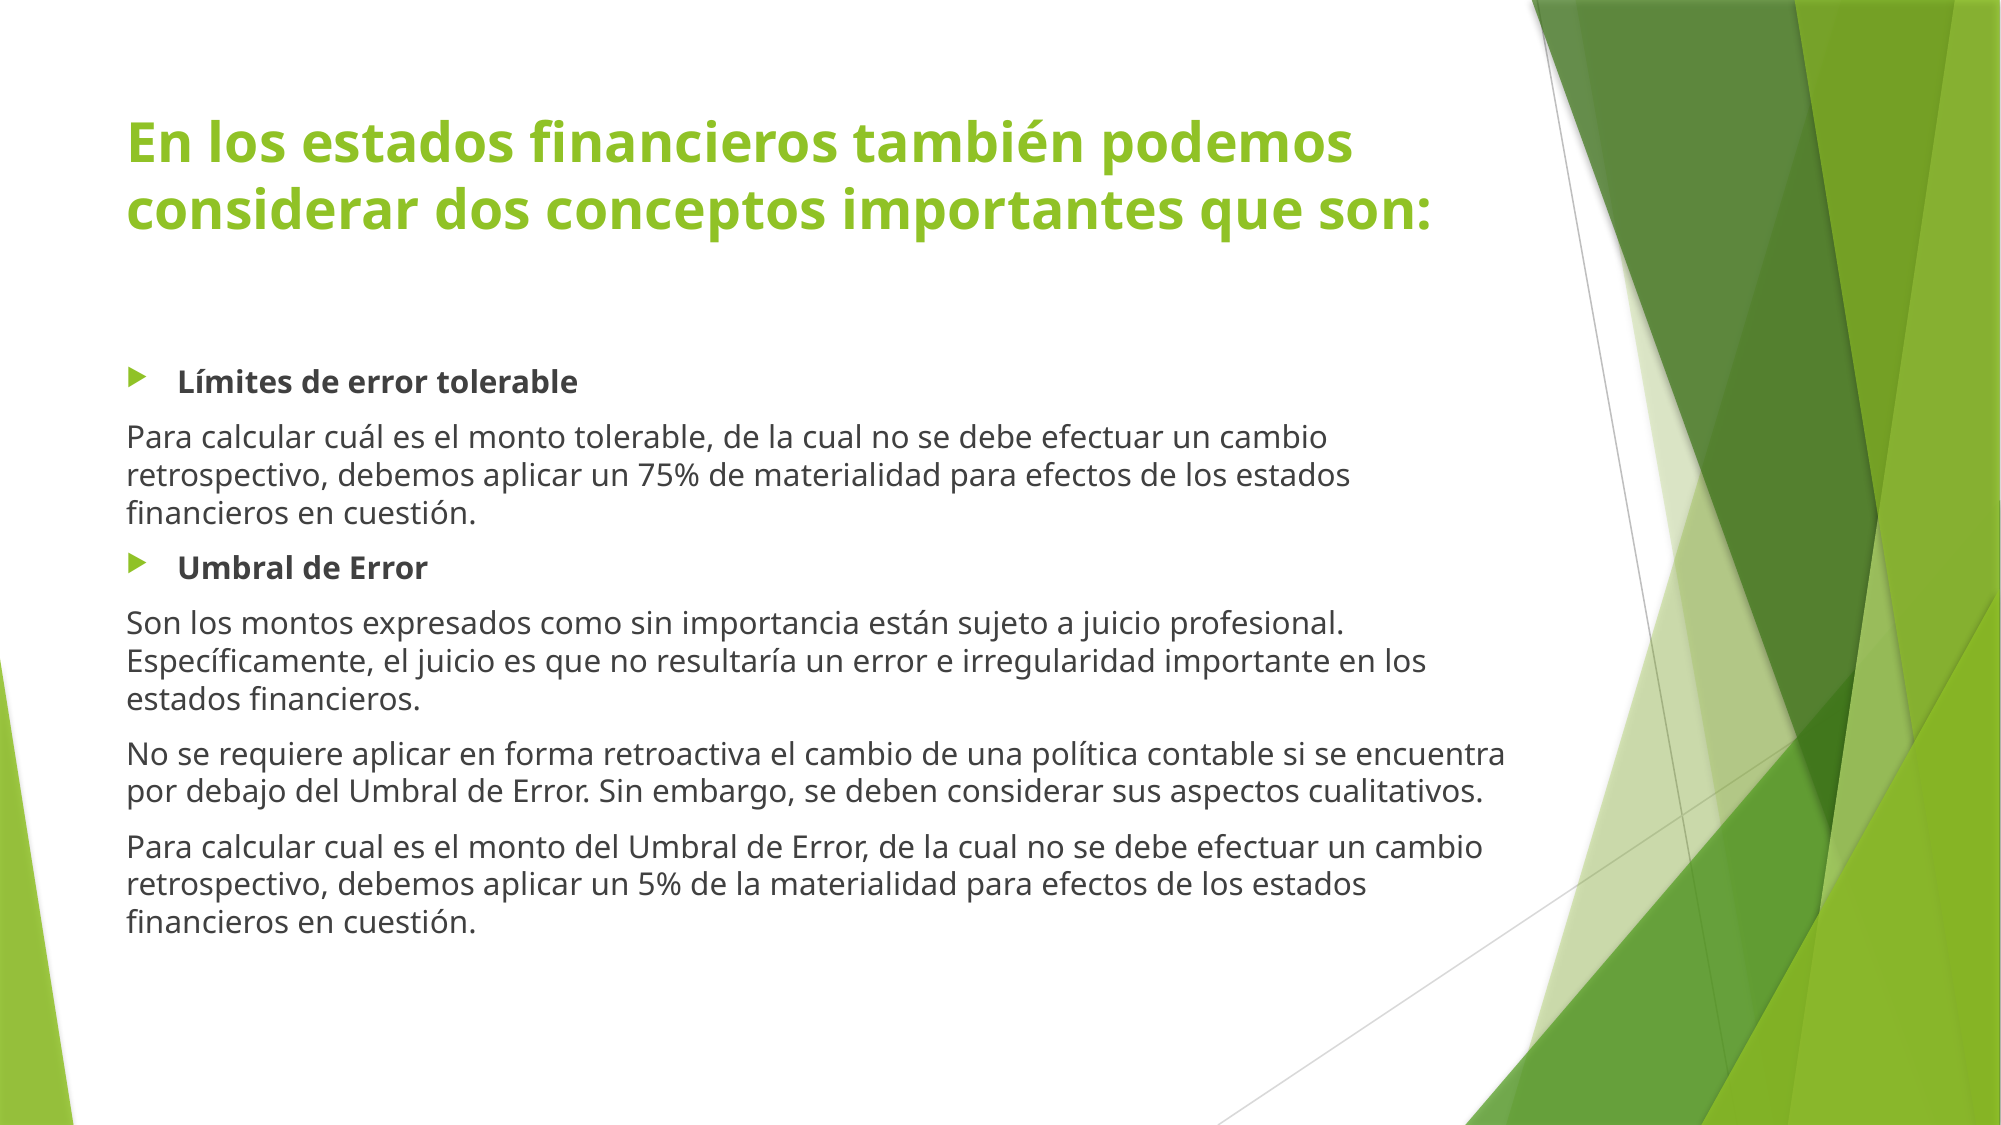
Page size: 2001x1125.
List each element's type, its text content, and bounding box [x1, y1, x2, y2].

title En los estados financieros también podemos considerar dos conceptos importantes que son: [111, 99, 1522, 317]
list Límites de error tolerable Para calcular cuál es el monto tolerable, de la cual no se debe efectuar un cambio retrospectivo, debemos aplicar un 75% de materialidad para efectos de los estados financieros en cuestión. Umbral de Error Son los montos expresados como sin importancia están sujeto a juicio profesional. Específicamente, el juicio es que no resultaría un error e irregularidad importante en los estados financieros. No se requiere aplicar en forma retroactiva el cambio de una política contable si se encuentra por debajo del Umbral de Error. Sin embargo, se deben considerar sus aspectos cualitativos. Para calcular cual es el monto del Umbral de Error, de la cual no se debe efectuar un cambio retrospectivo, debemos aplicar un 5% de la materialidad para efectos de los estados financieros en cuestión. [111, 354, 1522, 992]
